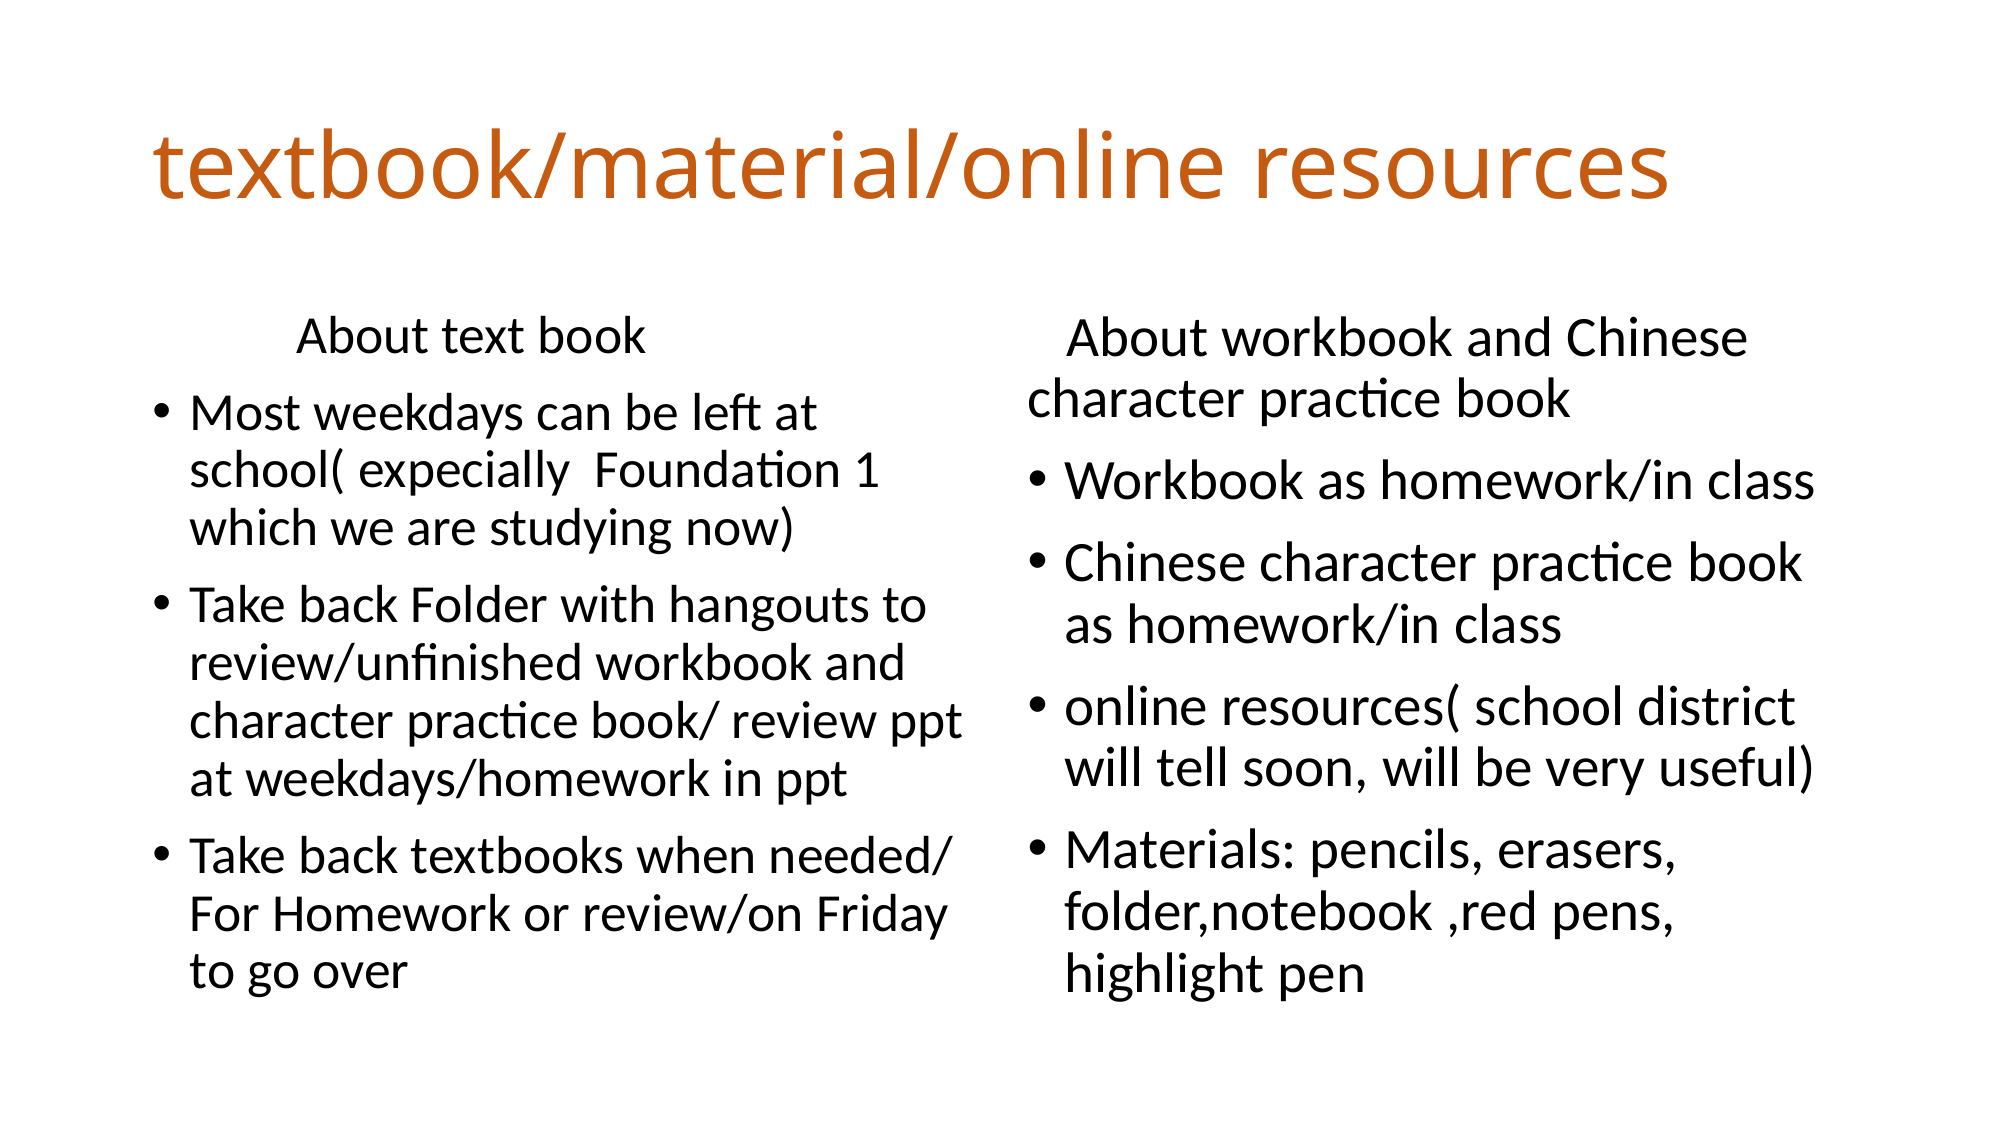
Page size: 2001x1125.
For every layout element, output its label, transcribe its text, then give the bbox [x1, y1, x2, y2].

list About text book Most weekdays can be left at school( expecially Foundation 1 which we are studying now) Take back Folder with hangouts to review/unfinished workbook and character practice book/ review ppt at weekdays/homework in ppt Take back textbooks when needed/ For Homework or review/on Friday to go over [137, 299, 988, 1014]
title textbook/material/online resources [137, 59, 1863, 278]
list About workbook and Chinese character practice book Workbook as homework/in class Chinese character practice book as homework/in class online resources( school district will tell soon, will be very useful) Materials: pencils, erasers, folder,notebook ,red pens, highlight pen [1012, 299, 1863, 1014]
